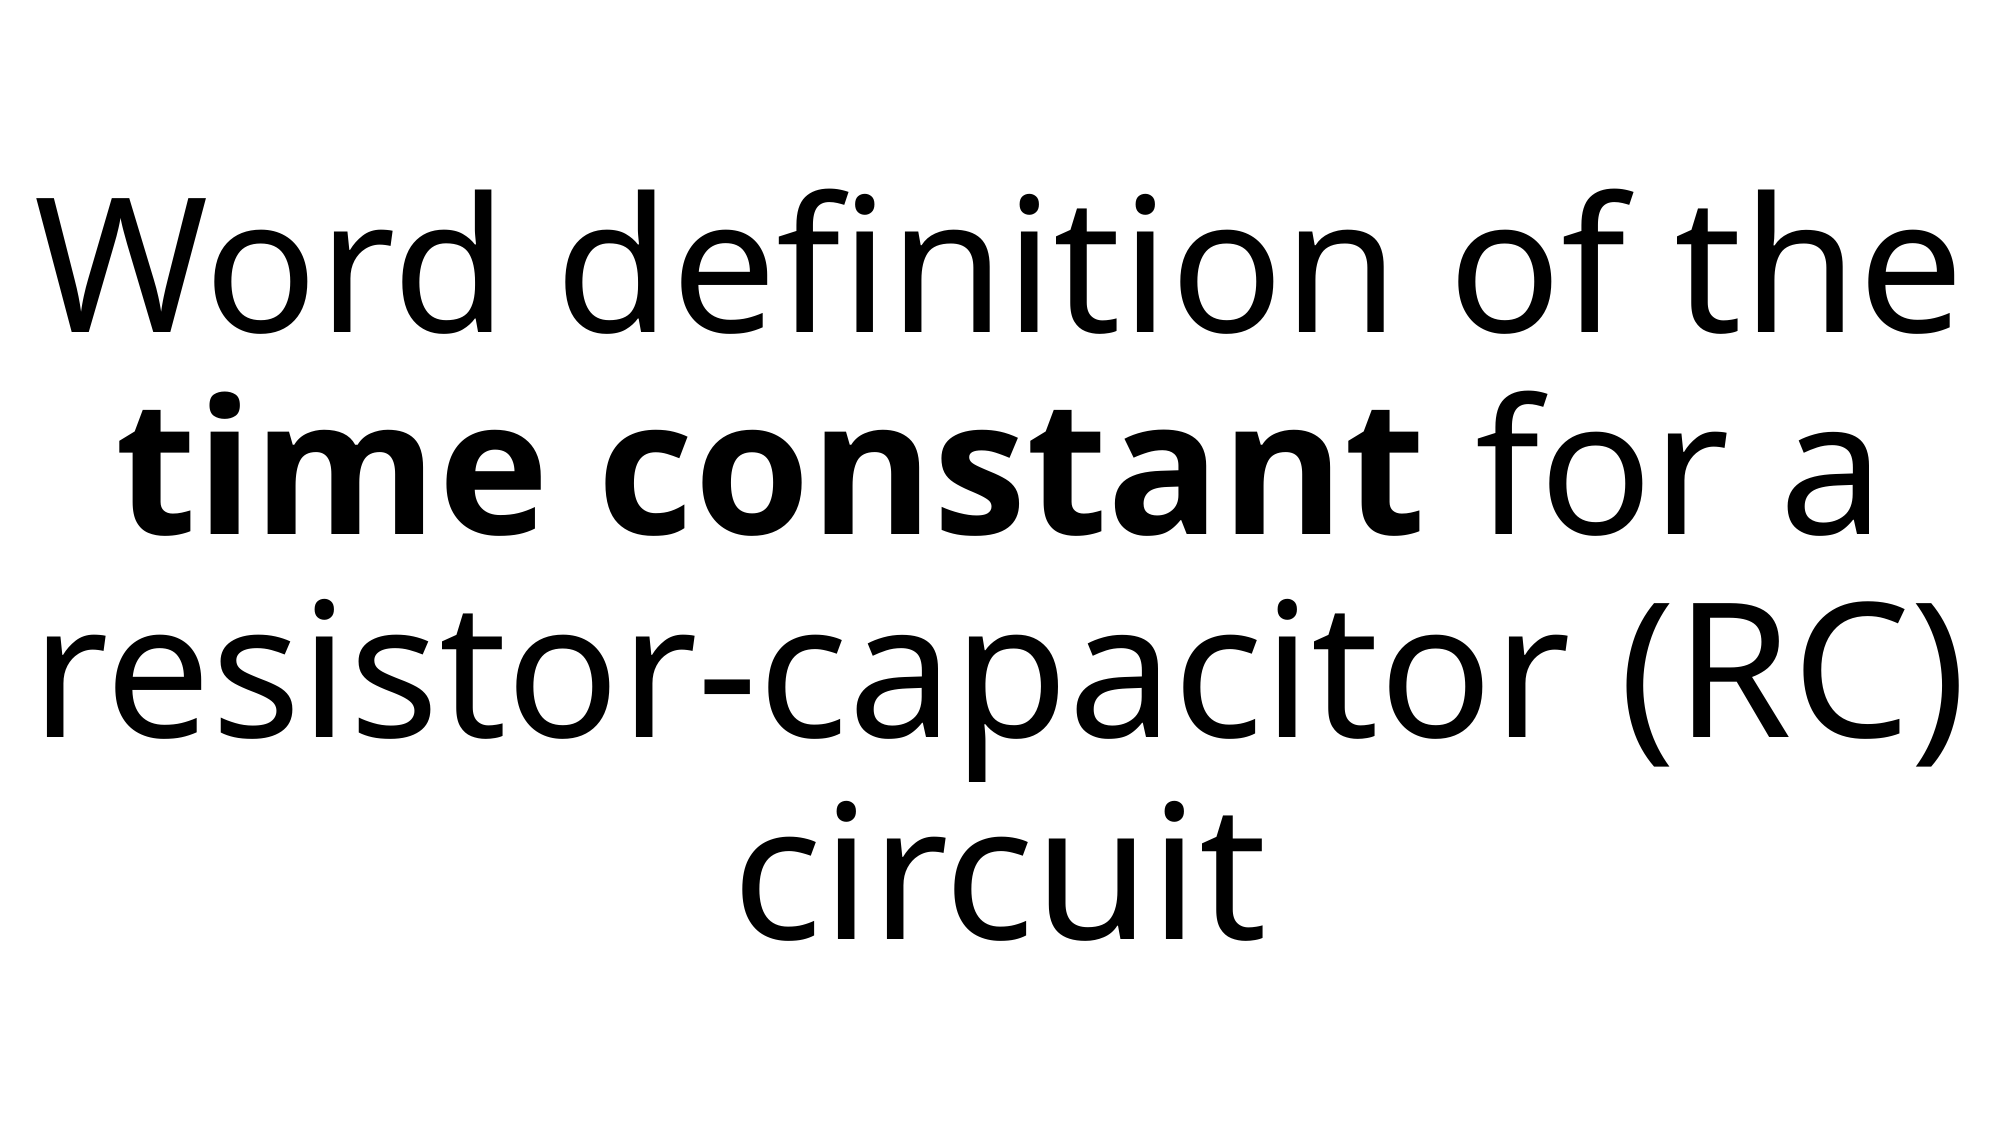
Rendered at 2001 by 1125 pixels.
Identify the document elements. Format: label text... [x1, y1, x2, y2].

title Word definition of the time constant for a resistor-capacitor (RC) circuit [0, 137, 2000, 988]
